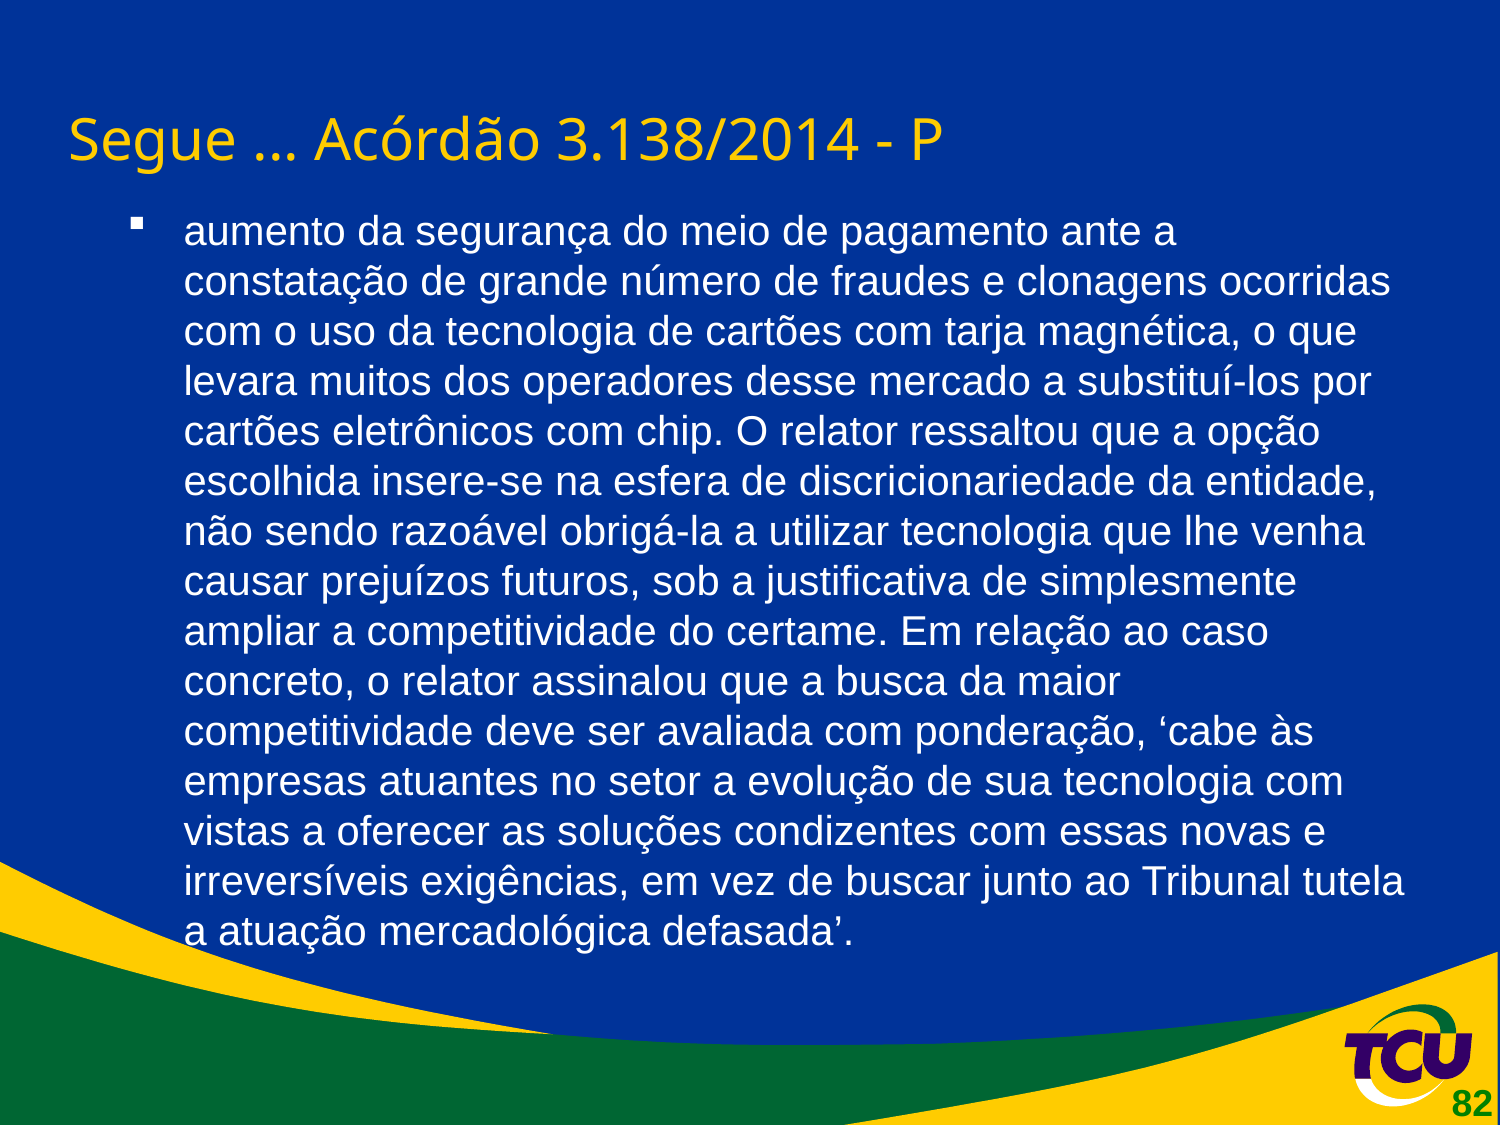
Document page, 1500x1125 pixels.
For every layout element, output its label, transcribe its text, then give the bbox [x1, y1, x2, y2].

list aumento da segurança do meio de pagamento ante a constatação de grande número de fraudes e clonagens ocorridas com o uso da tecnologia de cartões com tarja magnética, o que levara muitos dos operadores desse mercado a substituí-los por cartões eletrônicos com chip. O relator ressaltou que a opção escolhida insere-se na esfera de discricionariedade da entidade, não sendo razoável obrigá-la a utilizar tecnologia que lhe venha causar prejuízos futuros, sob a justificativa de simplesmente ampliar a competitividade do certame. Em relação ao caso concreto, o relator assinalou que a busca da maior competitividade deve ser avaliada com ponderação, ‘cabe às empresas atuantes no setor a evolução de sua tecnologia com vistas a oferecer as soluções condizentes com essas novas e irreversíveis exigências, em vez de buscar junto ao Tribunal tutela a atuação mercadológica defasada’. [112, 196, 1424, 847]
title Segue ... Acórdão 3.138/2014 - P [53, 78, 1442, 197]
slide_number 82 [1387, 1078, 1494, 1125]
